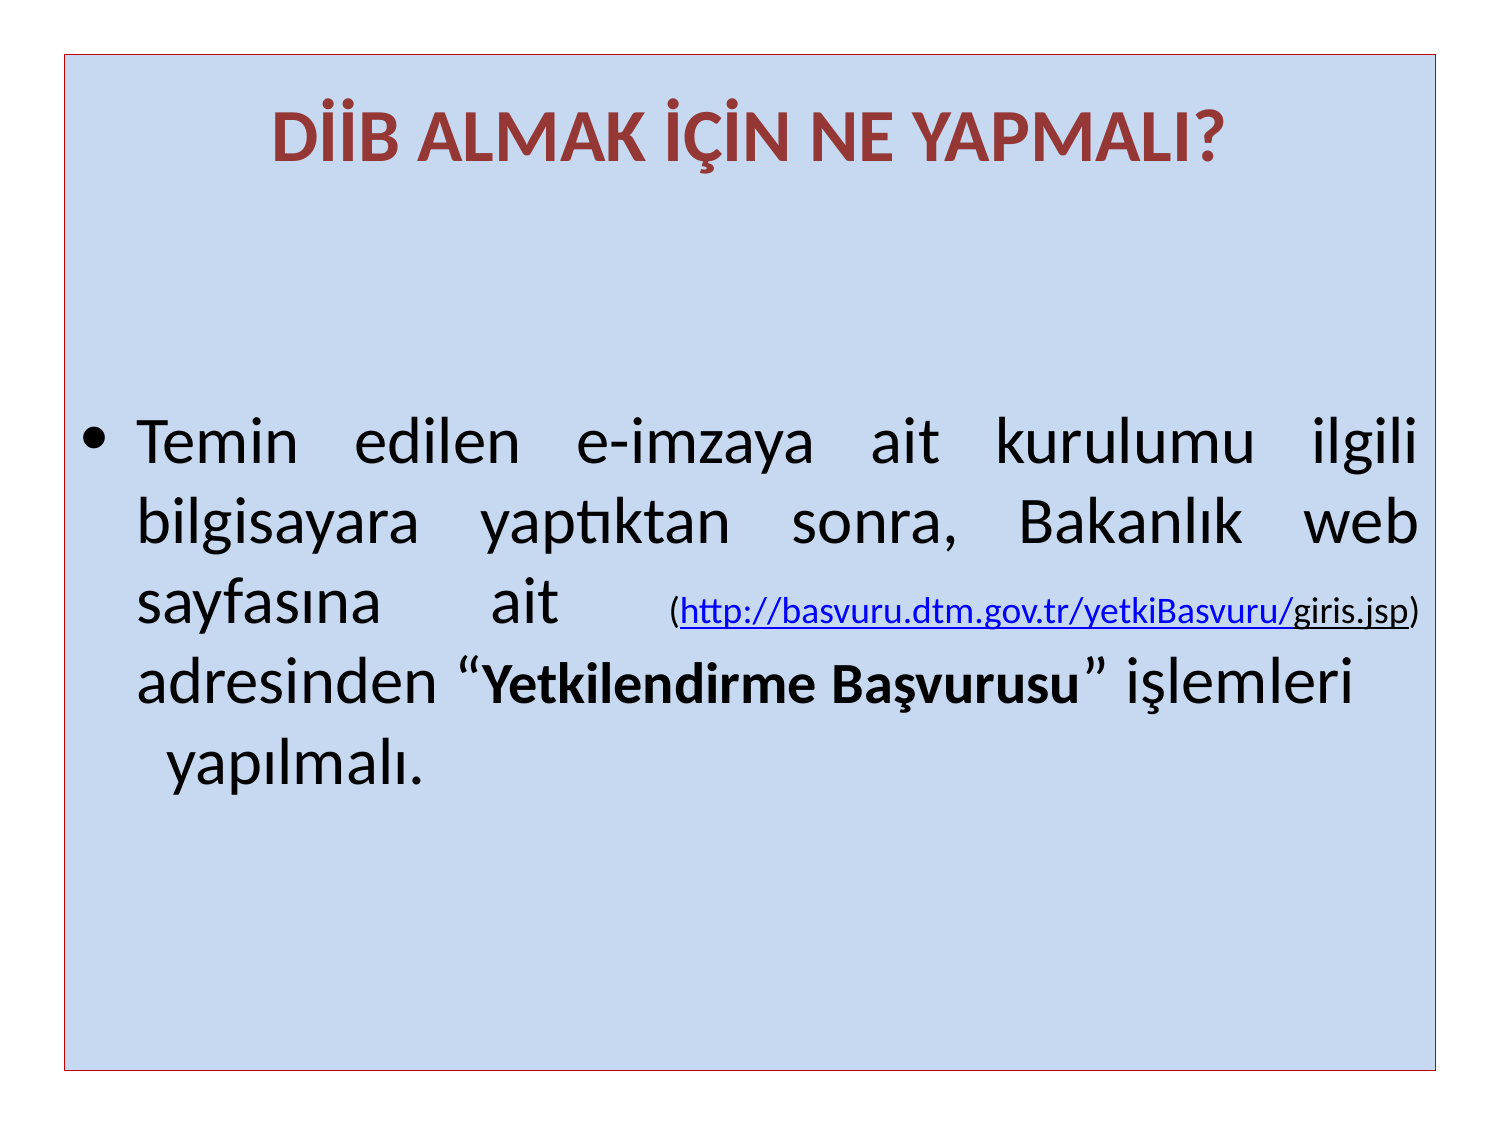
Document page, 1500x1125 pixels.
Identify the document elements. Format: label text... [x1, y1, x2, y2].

subtitle DİİB ALMAK İÇİN NE YAPMALI? Temin edilen e-imzaya ait kurulumu ilgili bilgisayara yaptıktan sonra, Bakanlık web sayfasına ait (http://basvuru.dtm.gov.tr/yetkiBasvuru/giris.jsp) adresinden “Yetkilendirme Başvurusu” işlemleri yapılmalı. [64, 54, 1436, 1071]
